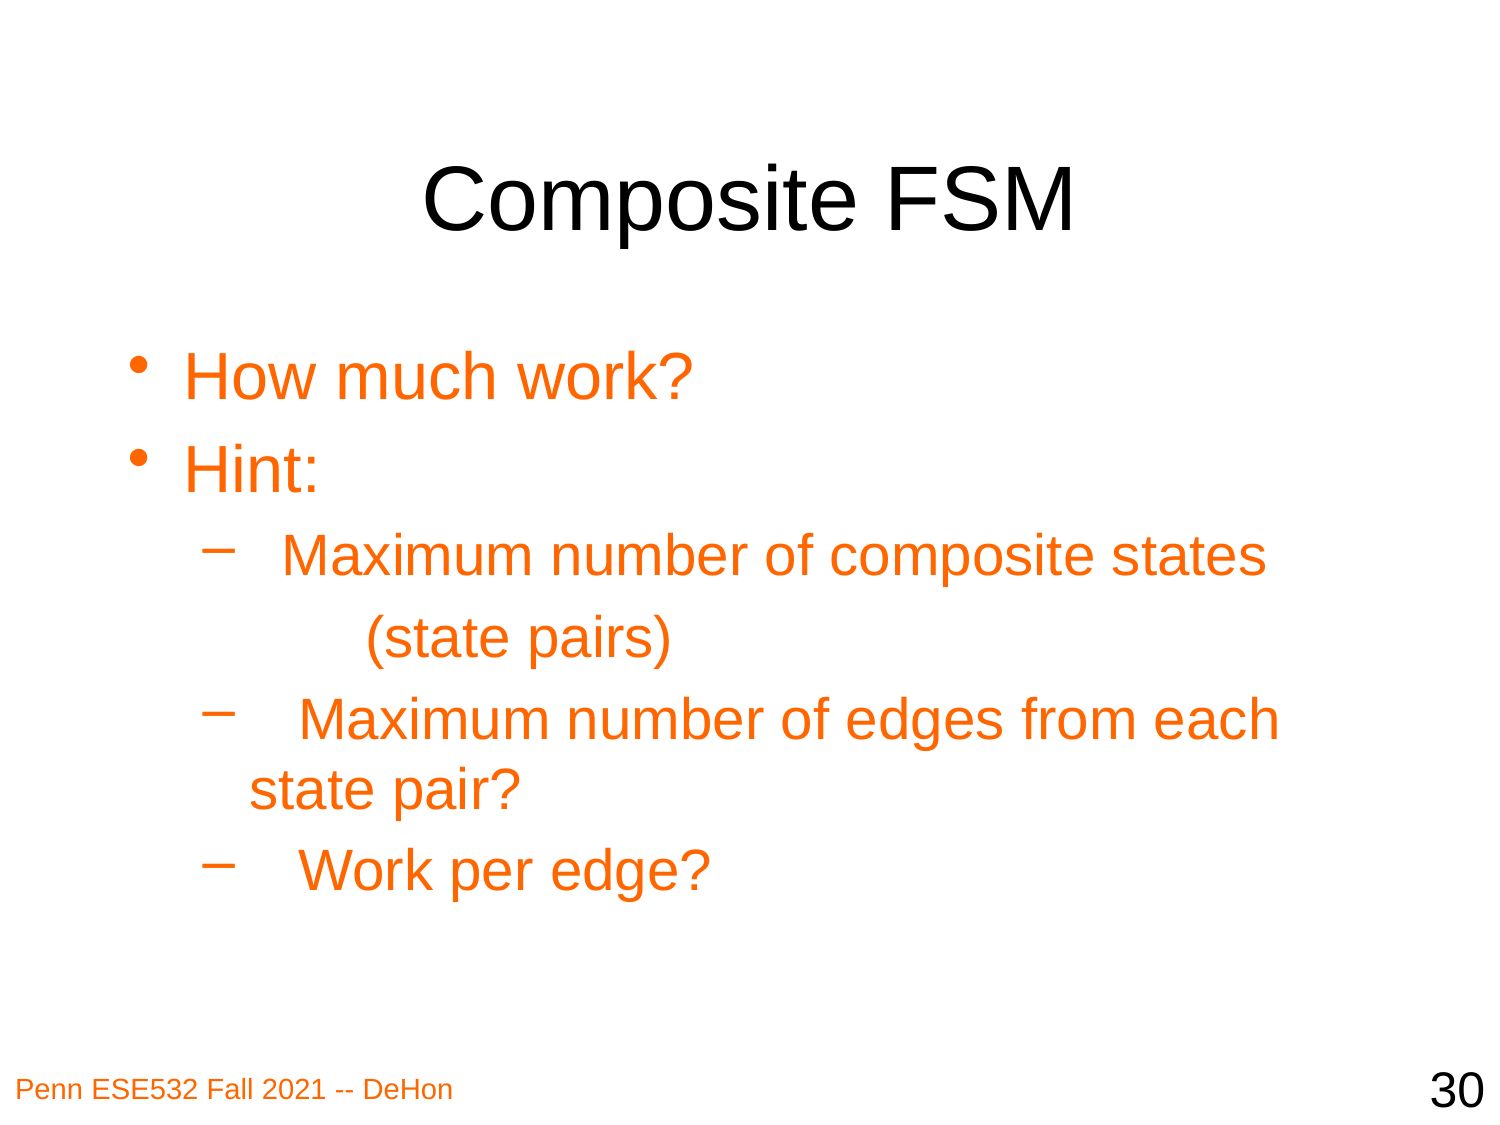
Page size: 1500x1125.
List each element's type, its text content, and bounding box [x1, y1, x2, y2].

list How much work? Hint: Maximum number of composite states (state pairs) Maximum number of edges from each state pair? Work per edge? [112, 324, 1388, 1001]
slide_number 30 [1187, 1049, 1500, 1125]
title Composite FSM [112, 99, 1388, 288]
slide_number Penn ESE532 Fall 2021 -- DeHon [0, 1062, 576, 1125]
